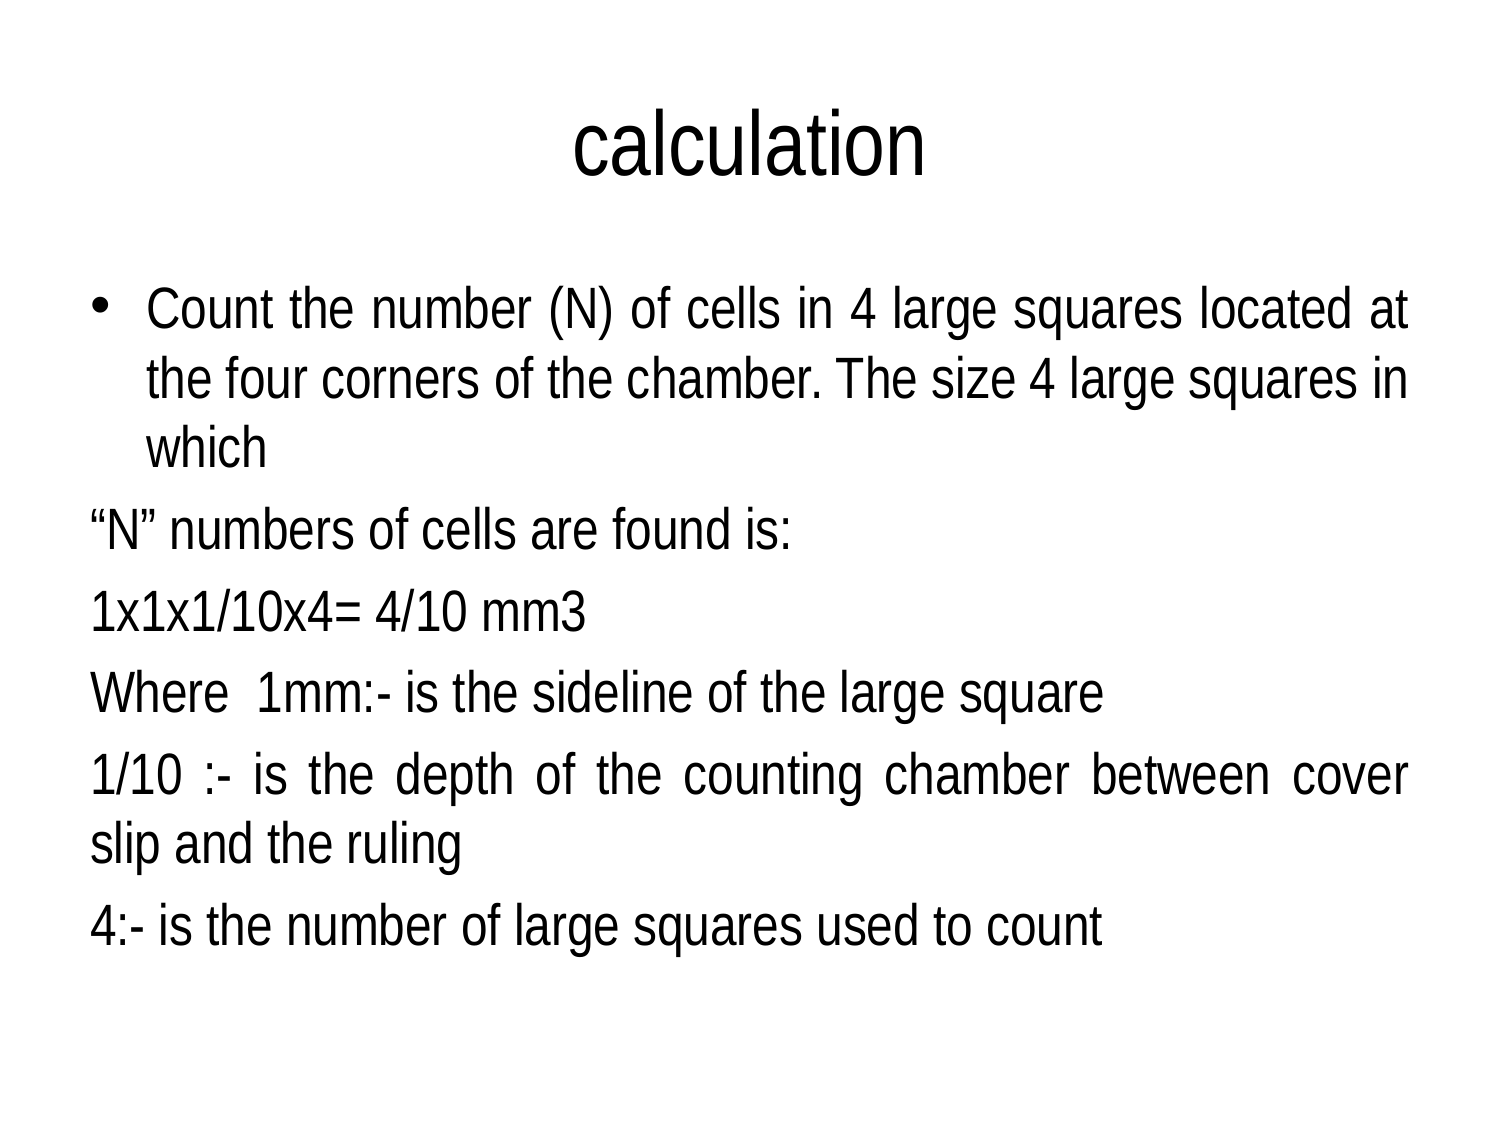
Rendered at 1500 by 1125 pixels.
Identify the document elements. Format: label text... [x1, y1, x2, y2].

title calculation [75, 45, 1425, 233]
list Count the number (N) of cells in 4 large squares located at the four corners of the chamber. The size 4 large squares in which “N” numbers of cells are found is: 1x1x1/10x4= 4/10 mm3 Where 1mm:- is the sideline of the large square 1/10 :- is the depth of the counting chamber between cover slip and the ruling 4:- is the number of large squares used to count [75, 262, 1425, 1005]
